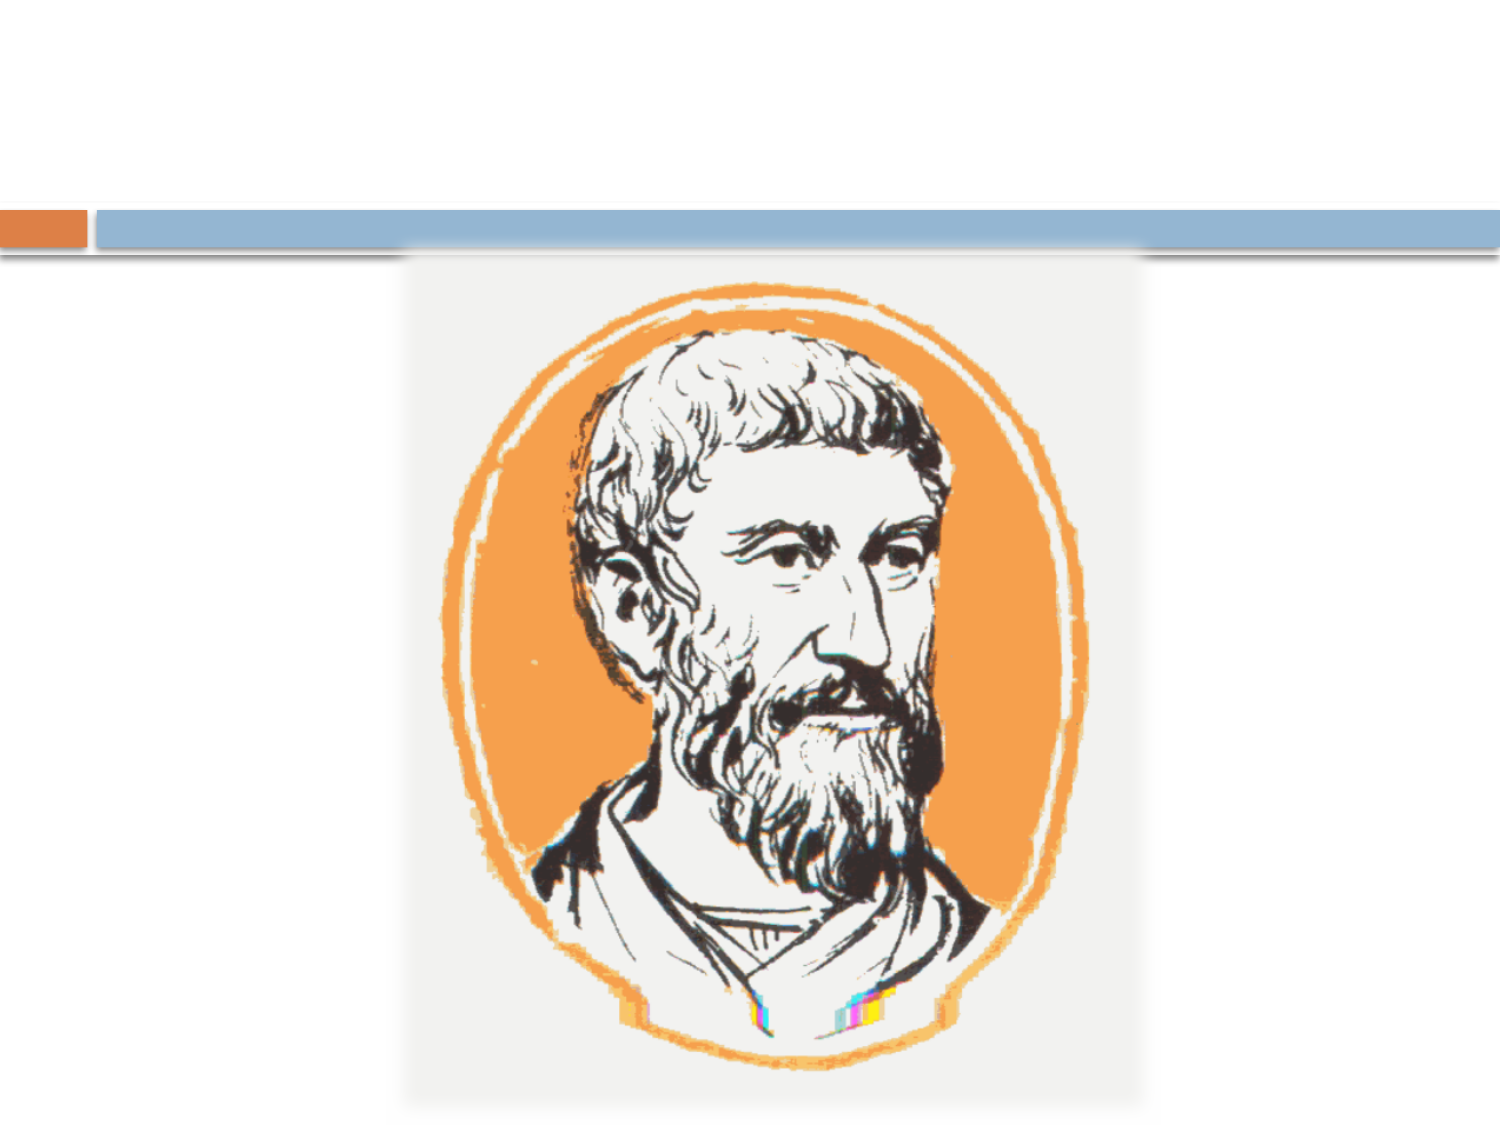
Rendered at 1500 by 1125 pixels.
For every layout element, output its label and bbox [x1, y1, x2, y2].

list [386, 232, 1161, 1125]
